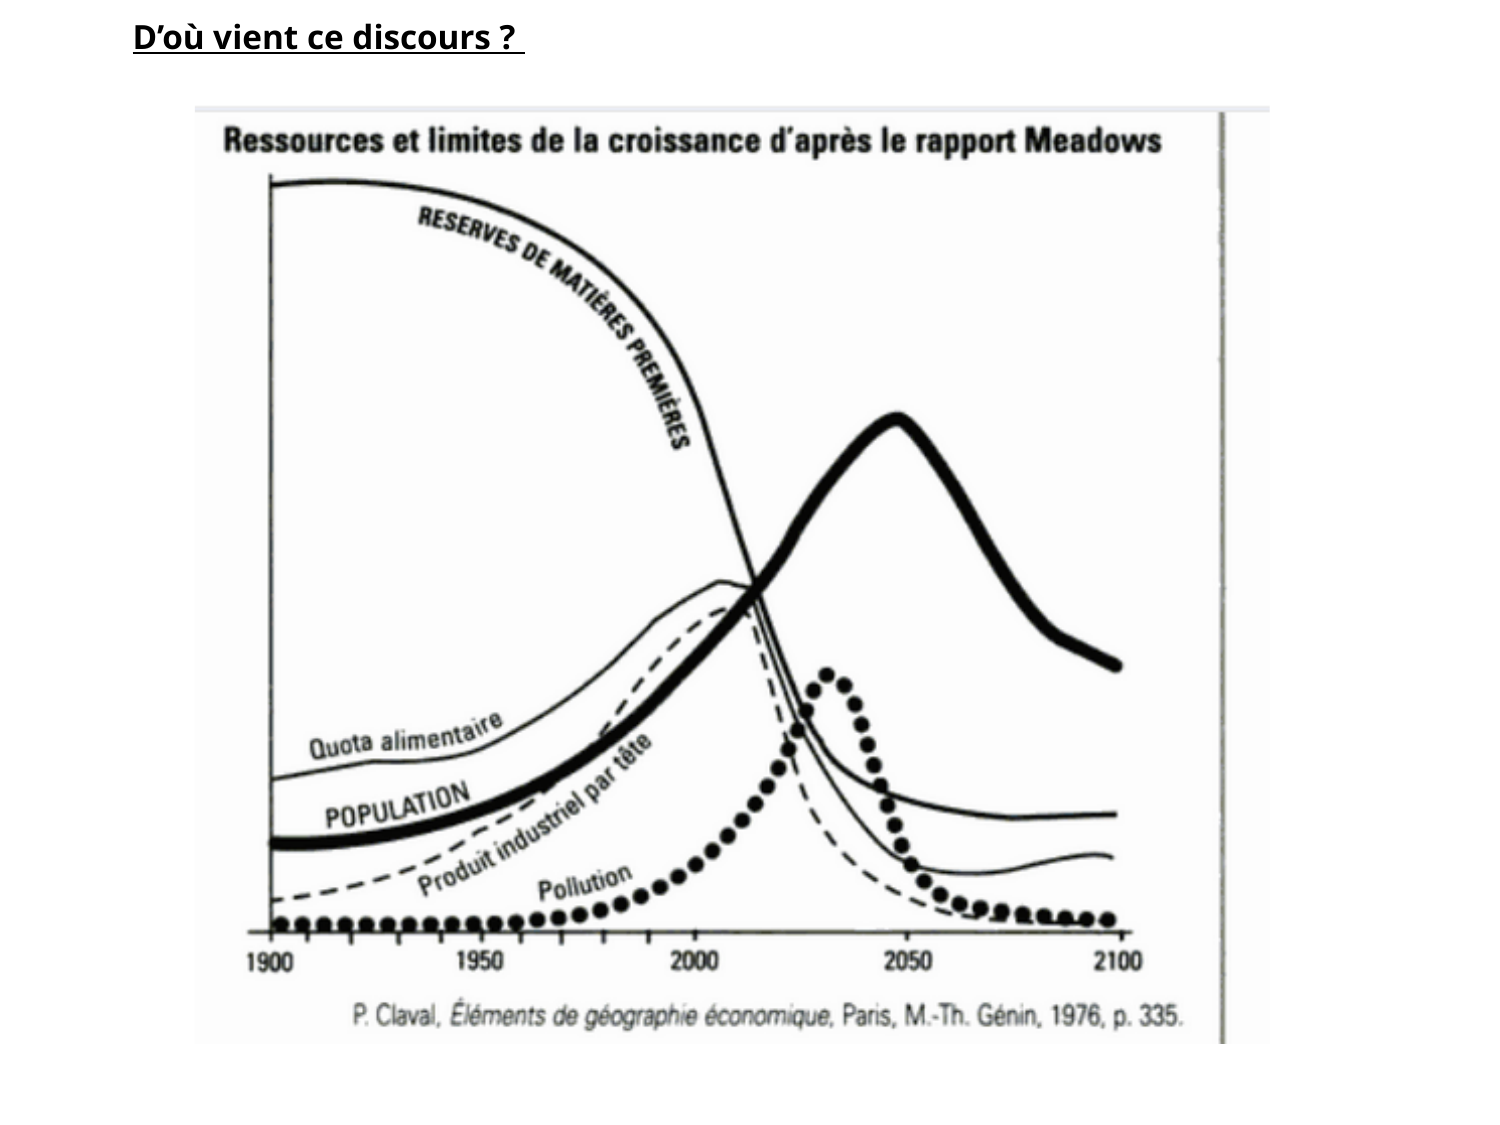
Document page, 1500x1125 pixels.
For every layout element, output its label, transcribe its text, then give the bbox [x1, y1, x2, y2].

text_box D’où vient ce discours ? [117, 8, 1347, 64]
picture [194, 101, 1270, 1044]
